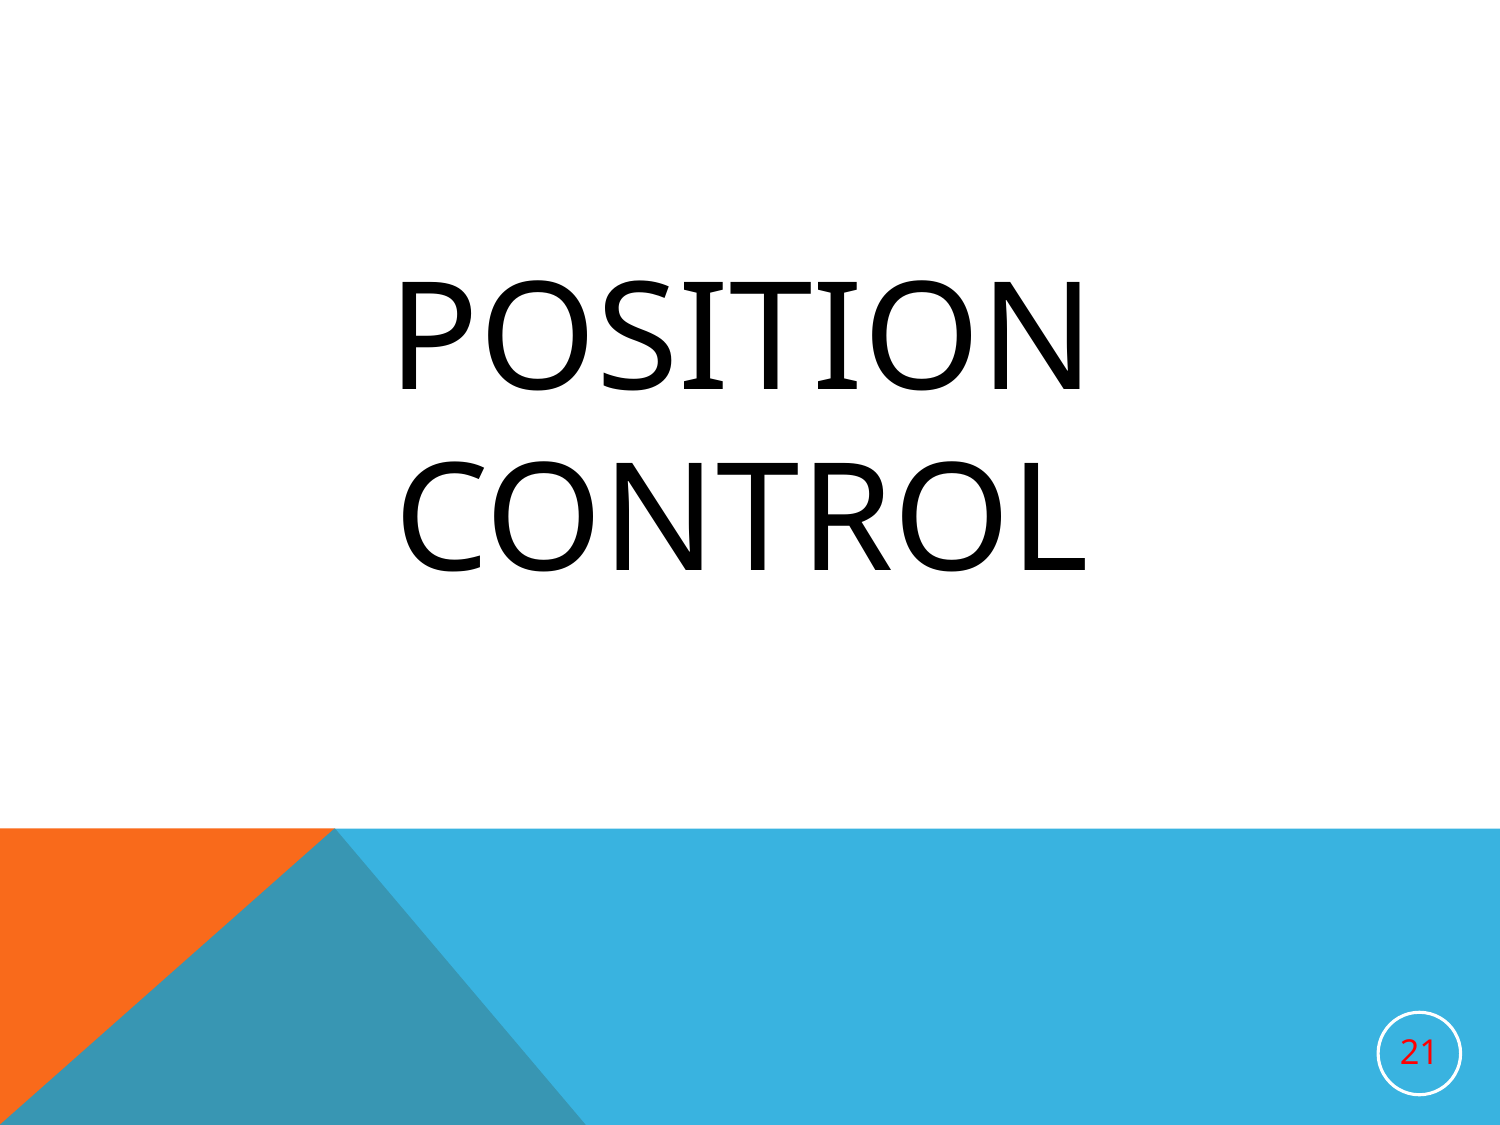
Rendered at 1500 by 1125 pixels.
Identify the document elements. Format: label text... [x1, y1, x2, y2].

slide_number 21 [1376, 1010, 1463, 1097]
title Position control [125, 375, 1359, 465]
